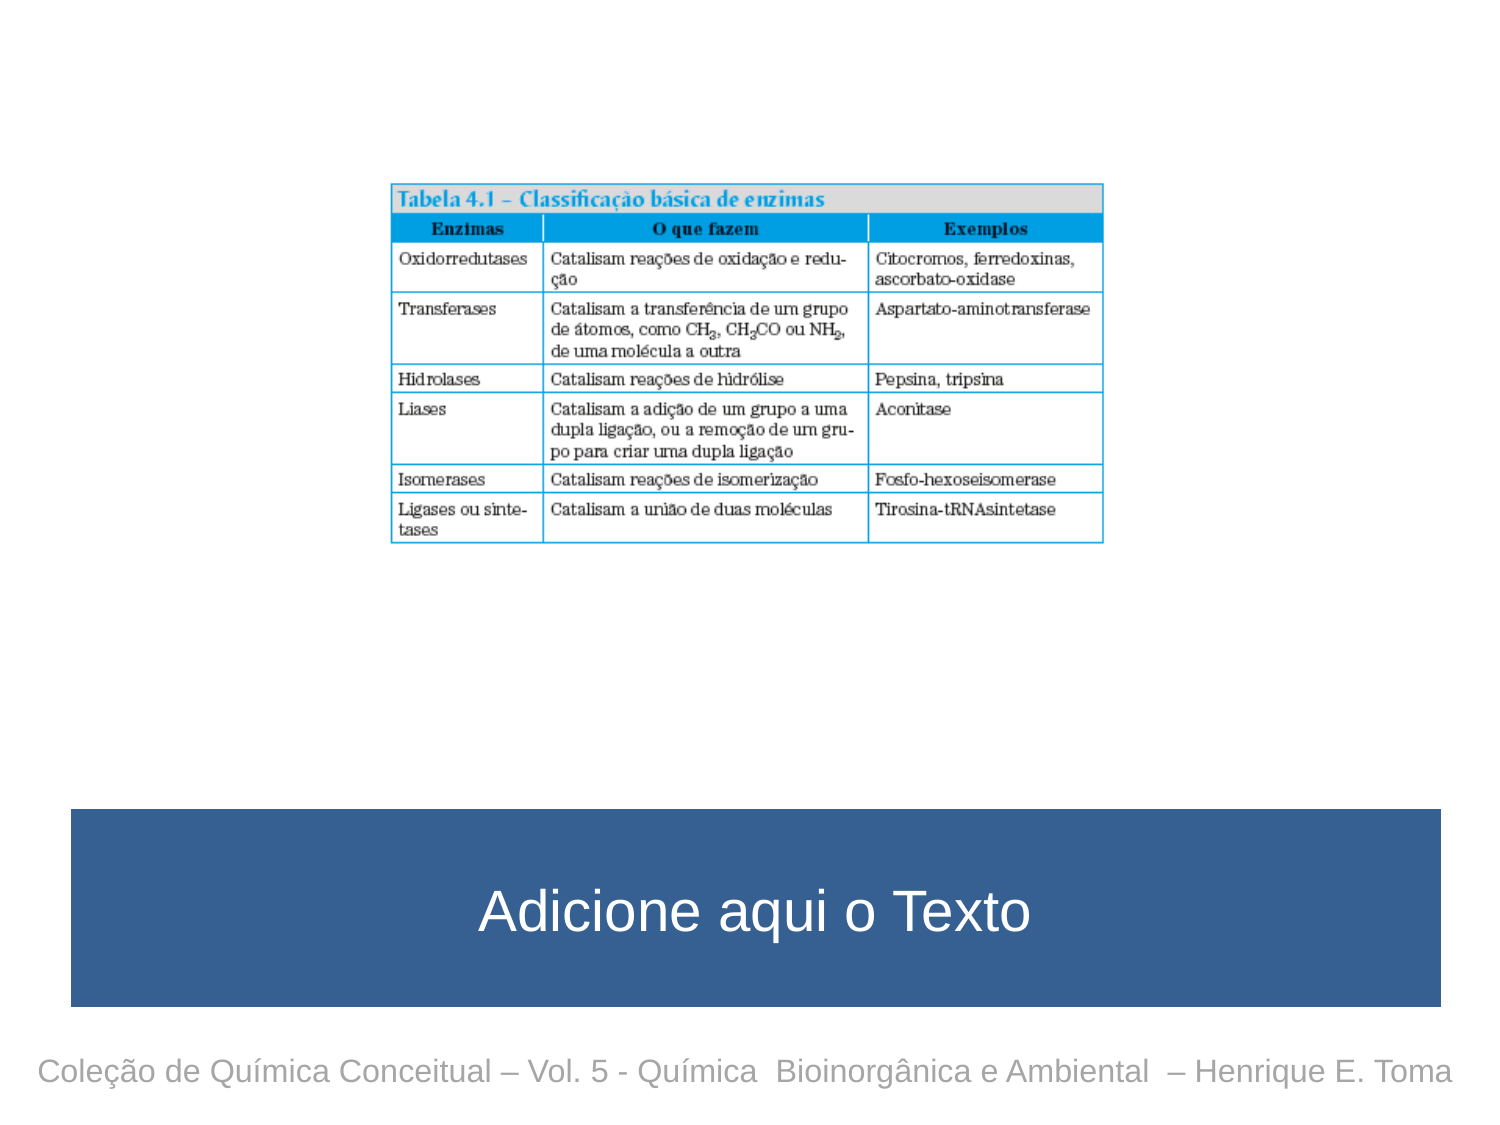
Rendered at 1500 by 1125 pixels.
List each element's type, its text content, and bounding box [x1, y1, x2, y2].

picture [376, 170, 1115, 561]
text_box Adicione aqui o Texto [70, 808, 1442, 1008]
footer Coleção de Química Conceitual – Vol. 5 - Química Bioinorgânica e Ambiental – Henrique E. Toma [0, 1042, 1500, 1103]
